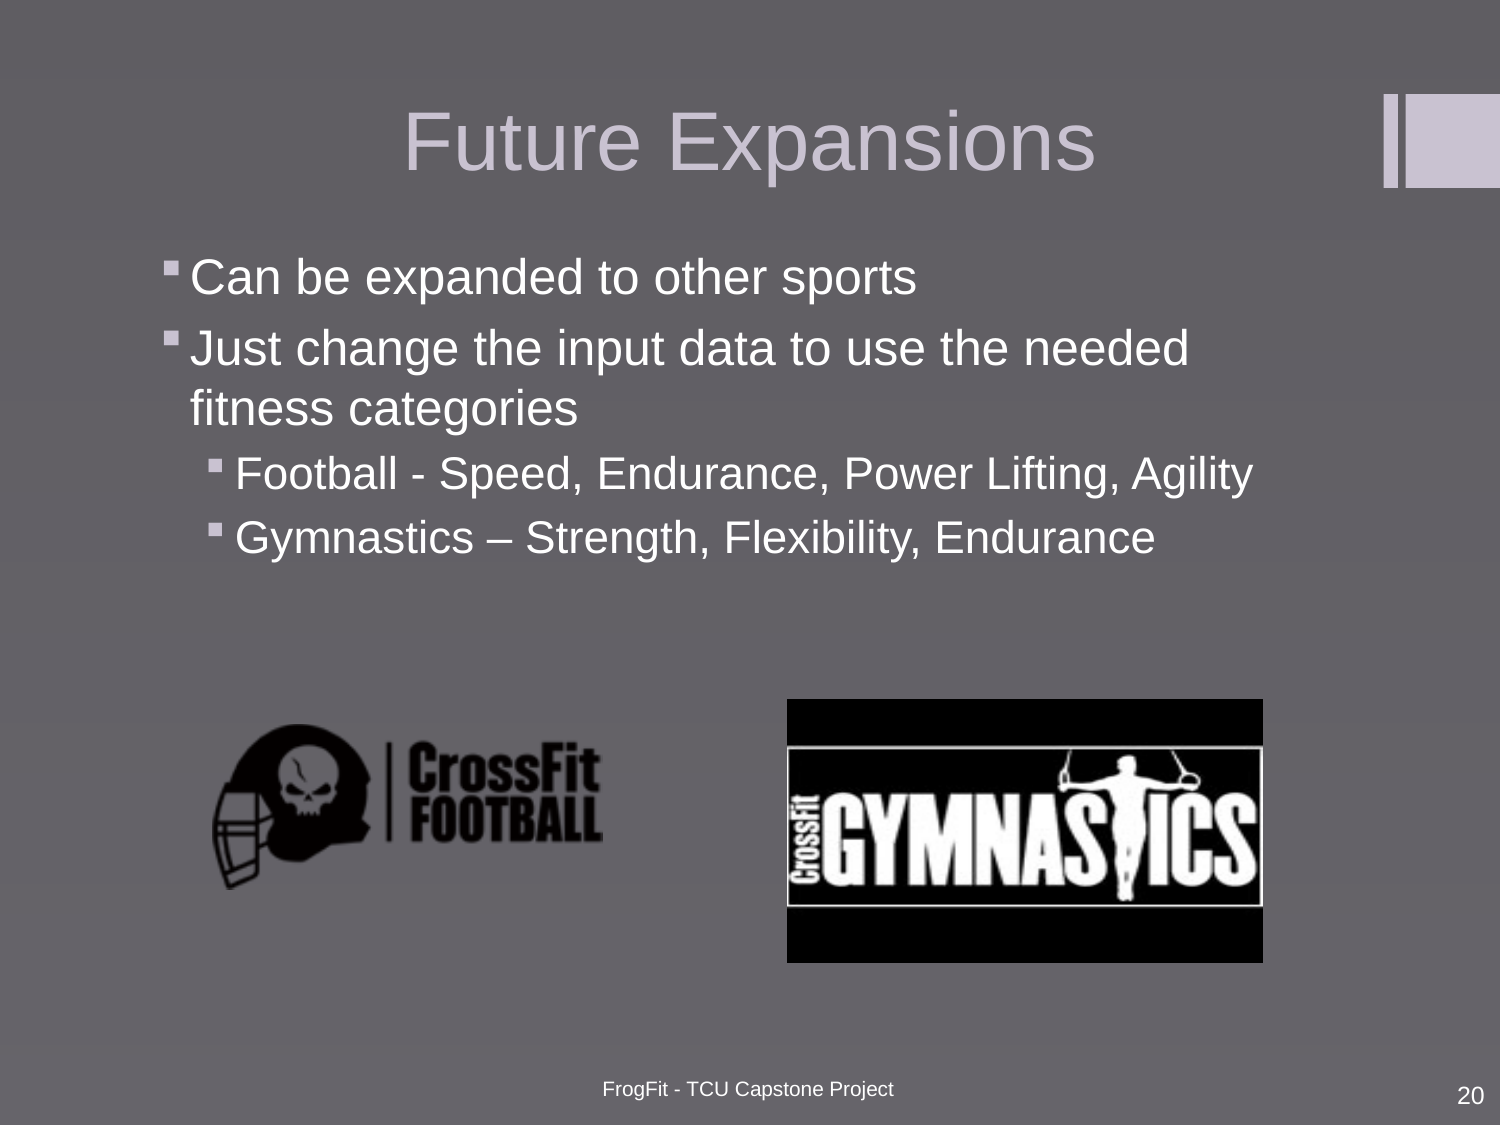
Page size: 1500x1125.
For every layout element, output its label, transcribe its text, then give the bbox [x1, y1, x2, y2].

picture [786, 699, 1263, 963]
slide_number 20 [1345, 1070, 1500, 1120]
picture [211, 724, 603, 891]
list Can be expanded to other sports Just change the input data to use the needed fitness categories Football - Speed, Endurance, Power Lifting, Agility Gymnastics – Strength, Flexibility, Endurance [137, 237, 1338, 613]
footer FrogFit - TCU Capstone Project [587, 1075, 956, 1125]
title Future Expansions [150, 5, 1350, 195]
